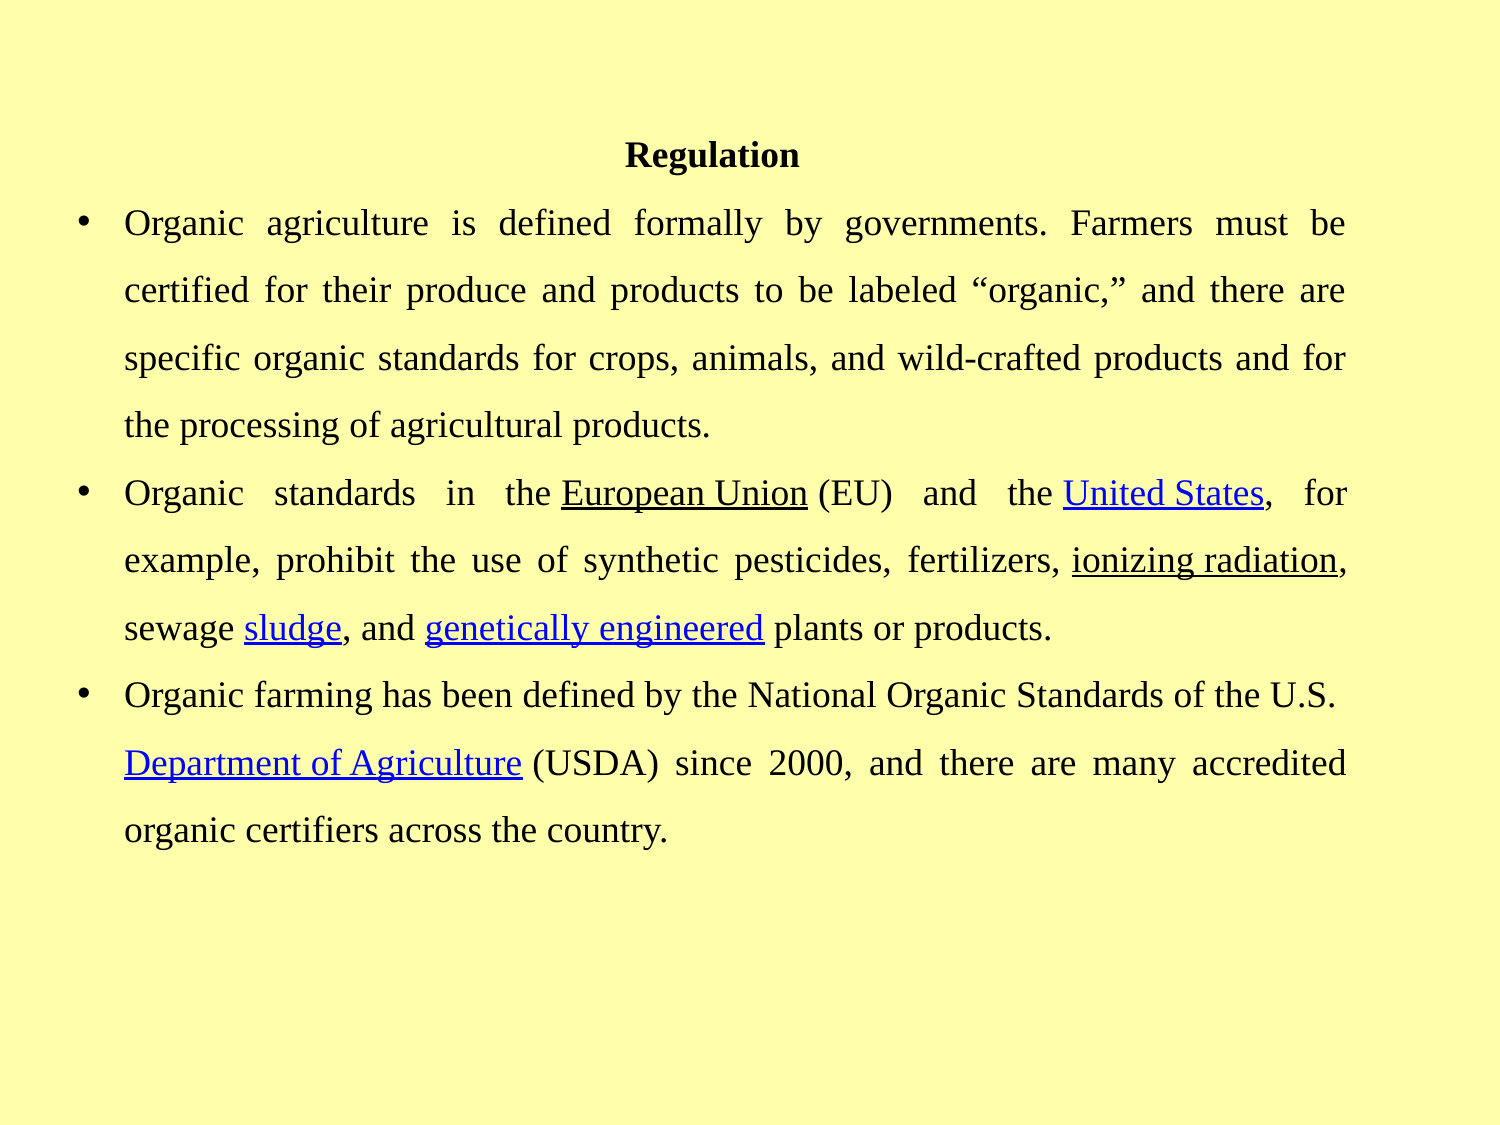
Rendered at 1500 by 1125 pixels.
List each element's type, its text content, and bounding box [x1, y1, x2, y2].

text_box Regulation Organic agriculture is defined formally by governments. Farmers must be certified for their produce and products to be labeled “organic,” and there are specific organic standards for crops, animals, and wild-crafted products and for the processing of agricultural products. Organic standards in the European Union (EU) and the United States, for example, prohibit the use of synthetic pesticides, fertilizers, ionizing radiation, sewage sludge, and genetically engineered plants or products. Organic farming has been defined by the National Organic Standards of the U.S. Department of Agriculture (USDA) since 2000, and there are many accredited organic certifiers across the country. [62, 100, 1363, 858]
